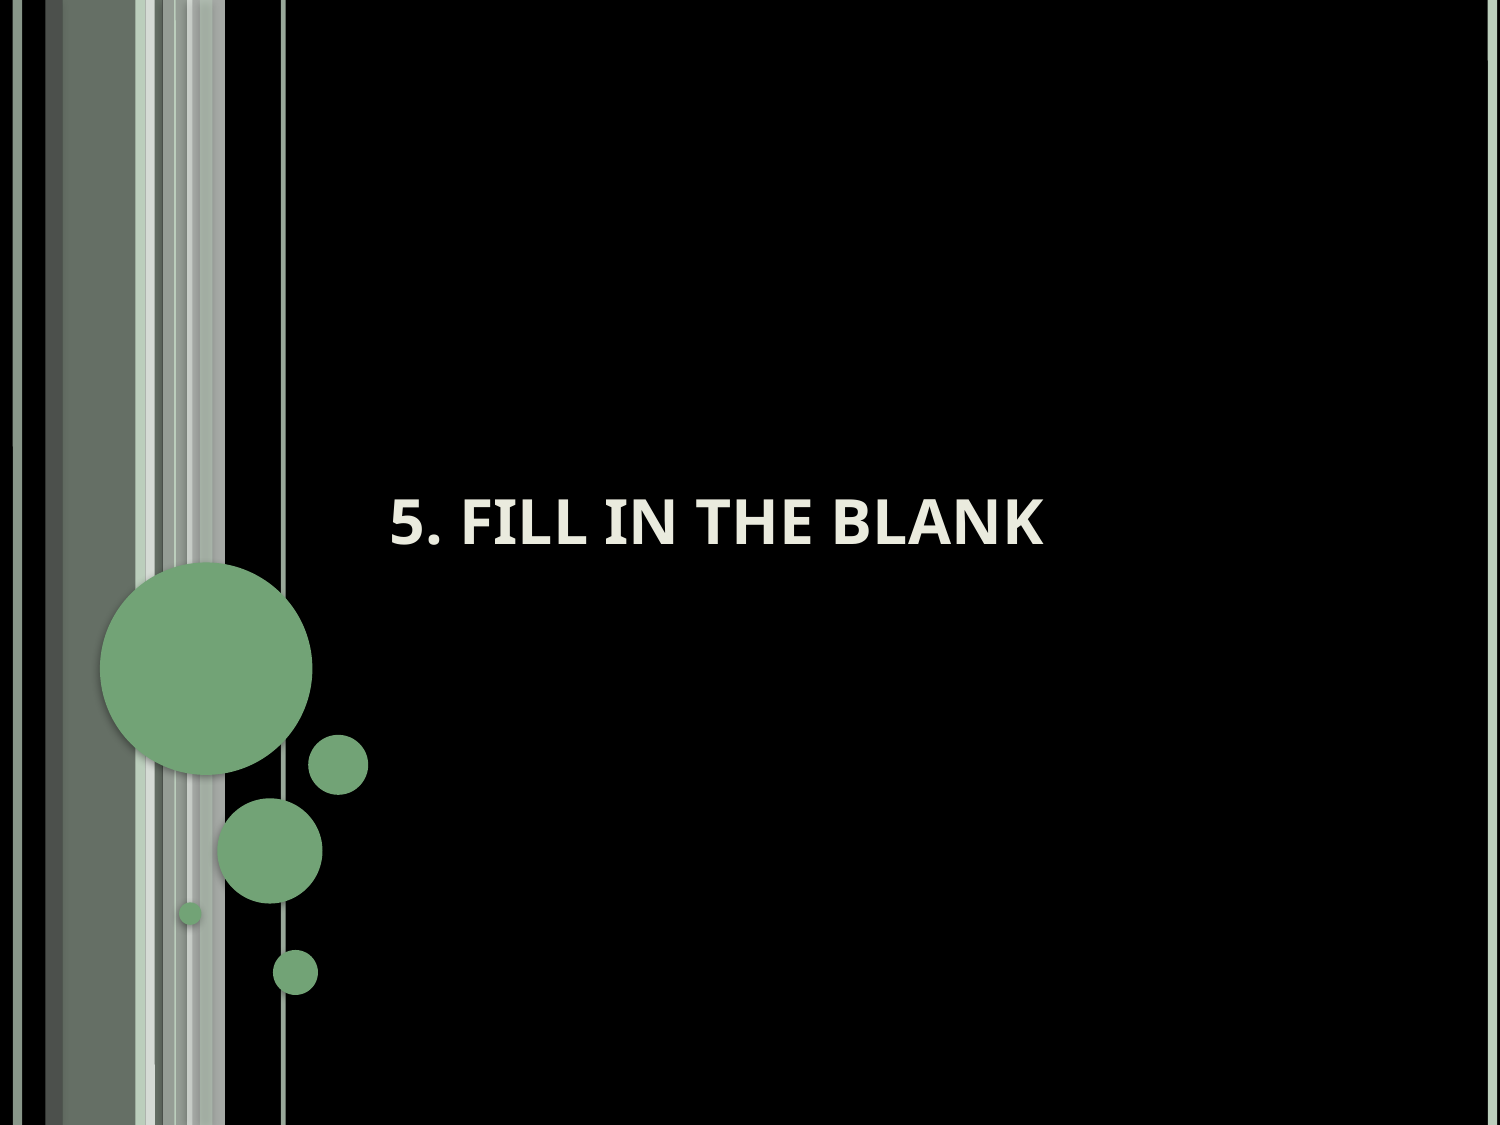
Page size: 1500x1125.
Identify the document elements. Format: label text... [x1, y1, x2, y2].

title 5. Fill in the blank [375, 474, 1388, 812]
